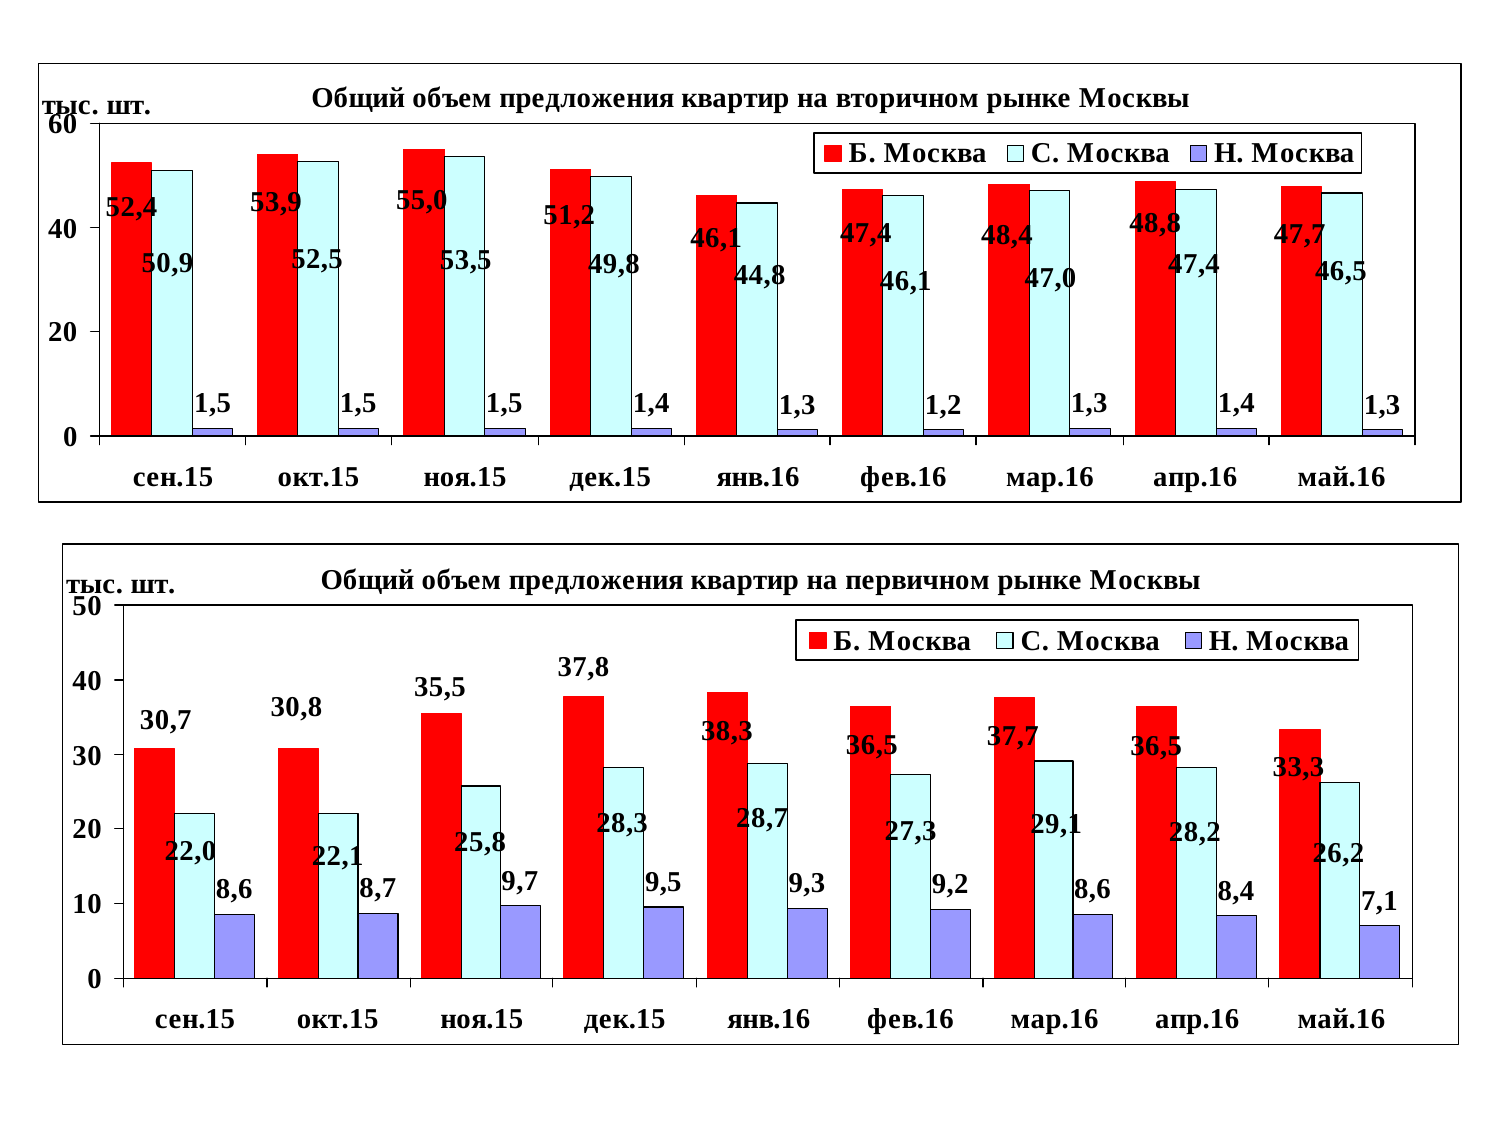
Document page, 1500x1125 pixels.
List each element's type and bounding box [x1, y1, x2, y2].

text_box [53, 534, 1469, 1054]
text_box [29, 54, 1472, 511]
